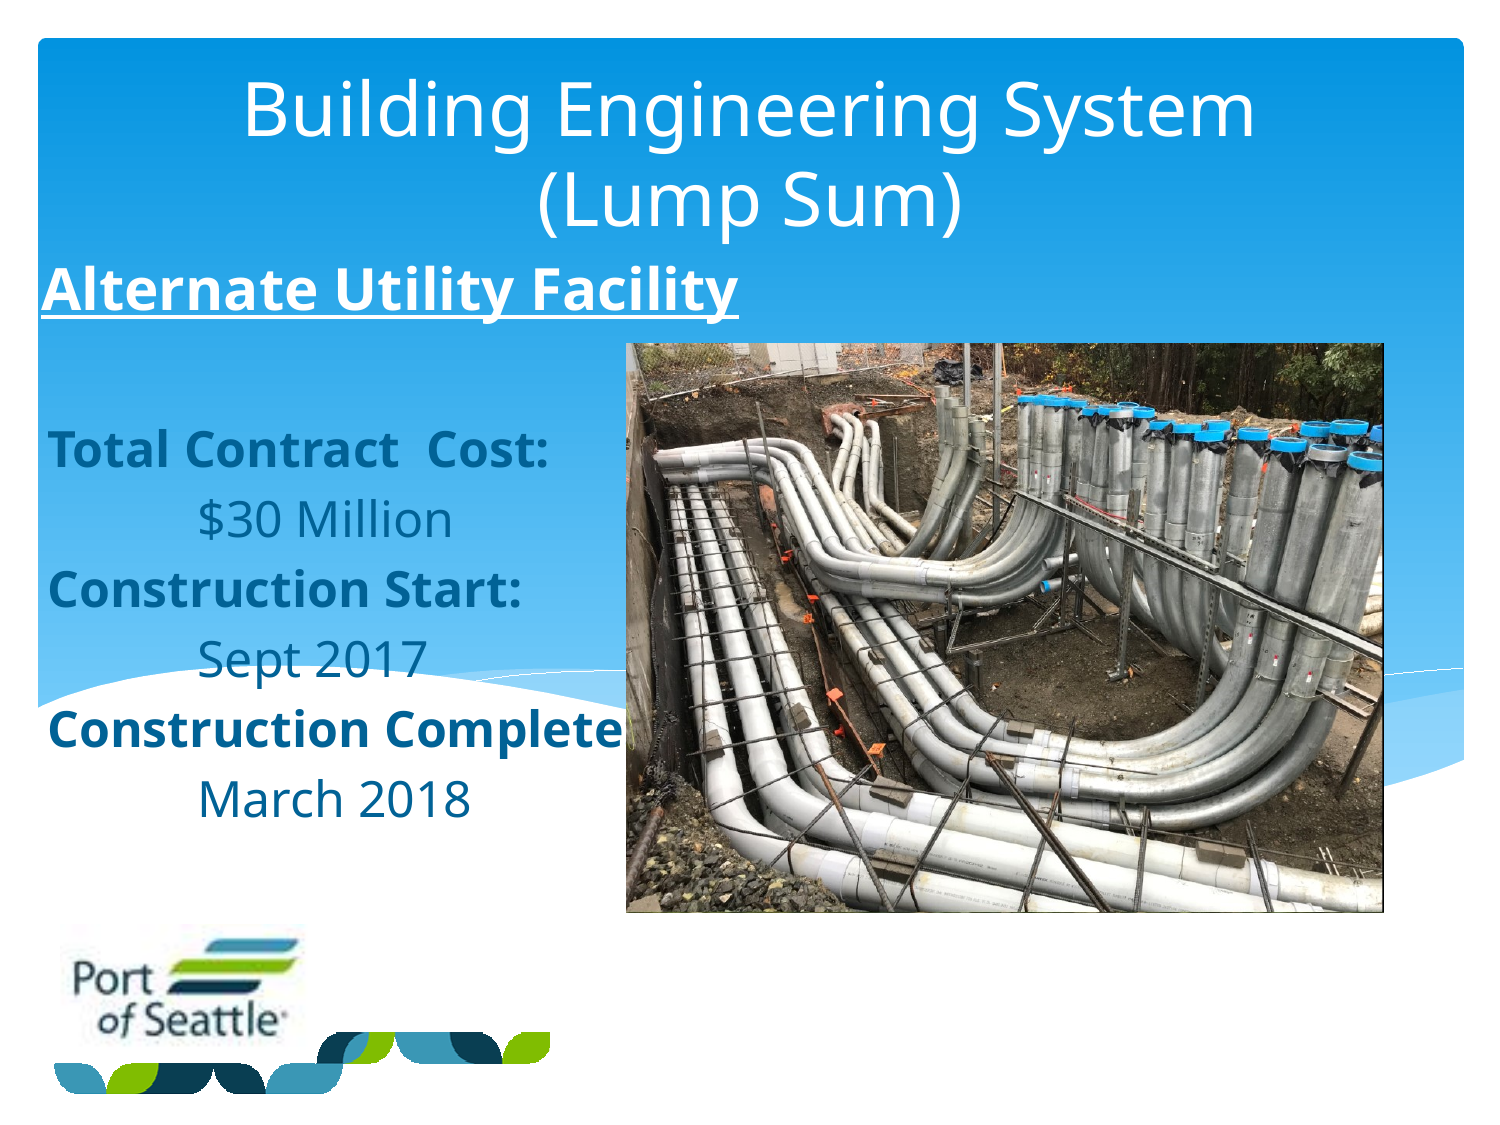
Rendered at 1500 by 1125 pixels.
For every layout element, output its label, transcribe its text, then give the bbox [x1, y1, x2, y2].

list Alternate Utility Facility [0, 244, 819, 320]
picture [626, 343, 1385, 913]
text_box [53, 924, 551, 1113]
text_box Building Engineering System (Lump Sum) [112, 53, 1388, 250]
text_box Total Contract Cost: $30 Million Construction Start: Sept 2017 Construction Complete: March 2018 [32, 410, 996, 962]
